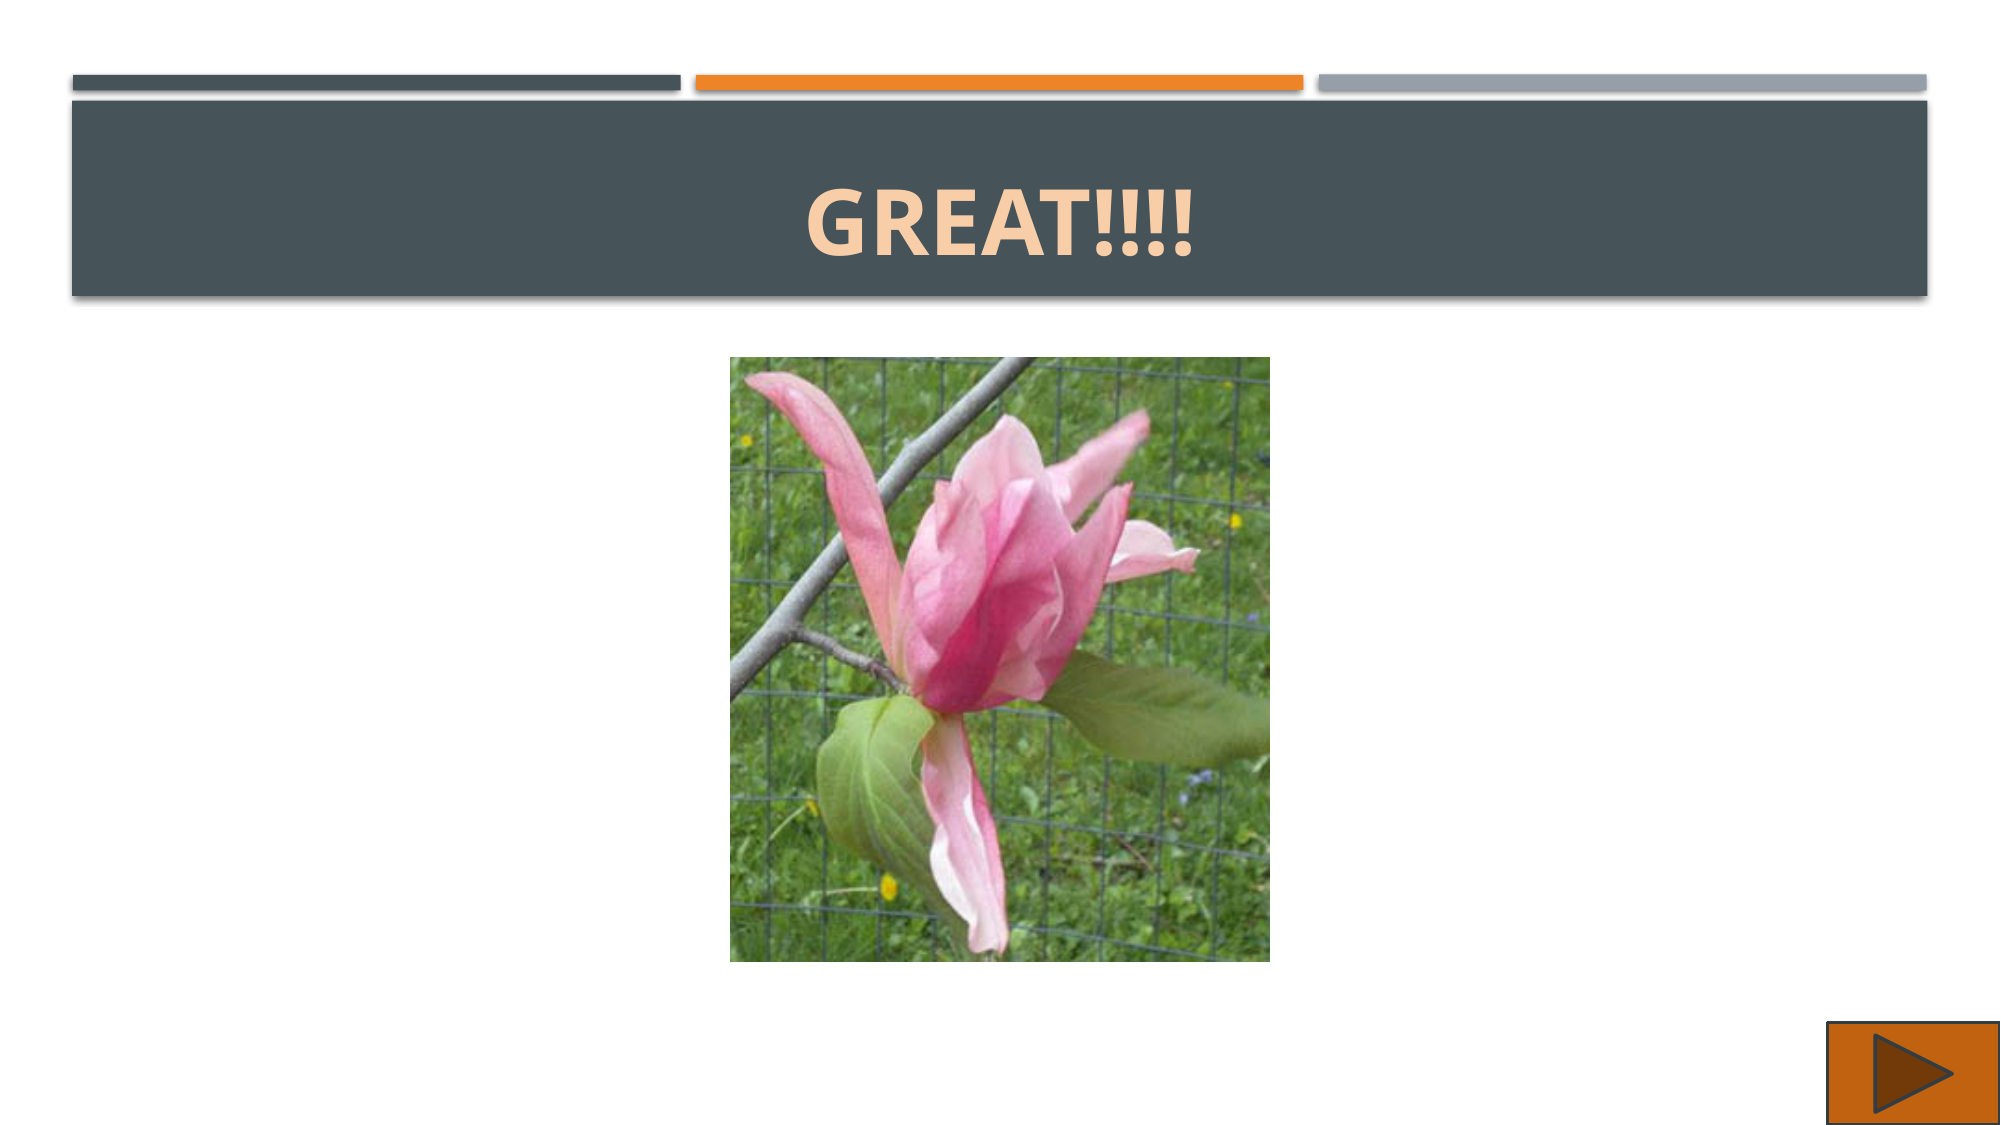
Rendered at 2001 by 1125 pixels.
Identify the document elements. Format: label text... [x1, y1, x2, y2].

text_box [1826, 1021, 2000, 1125]
title Great!!!! [95, 115, 1905, 282]
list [730, 357, 1270, 962]
